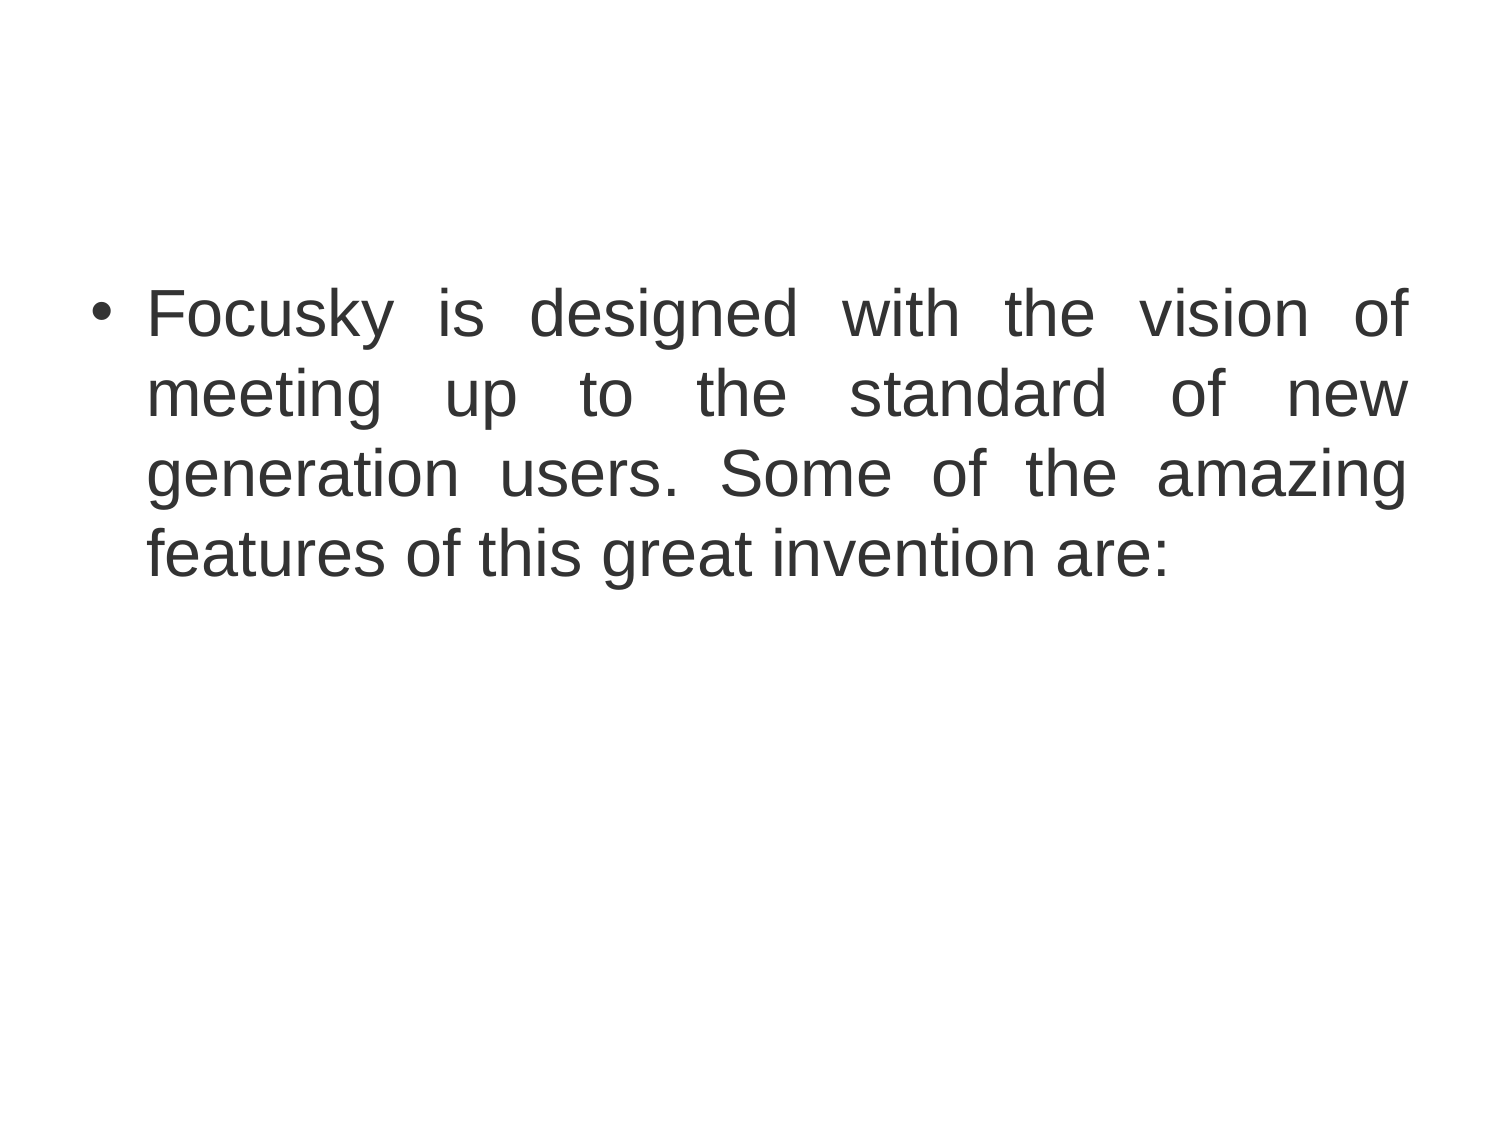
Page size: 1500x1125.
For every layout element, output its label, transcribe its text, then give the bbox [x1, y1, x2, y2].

list Focusky is designed with the vision of meeting up to the standard of new generation users. Some of the amazing features of this great invention are: [75, 262, 1425, 1005]
